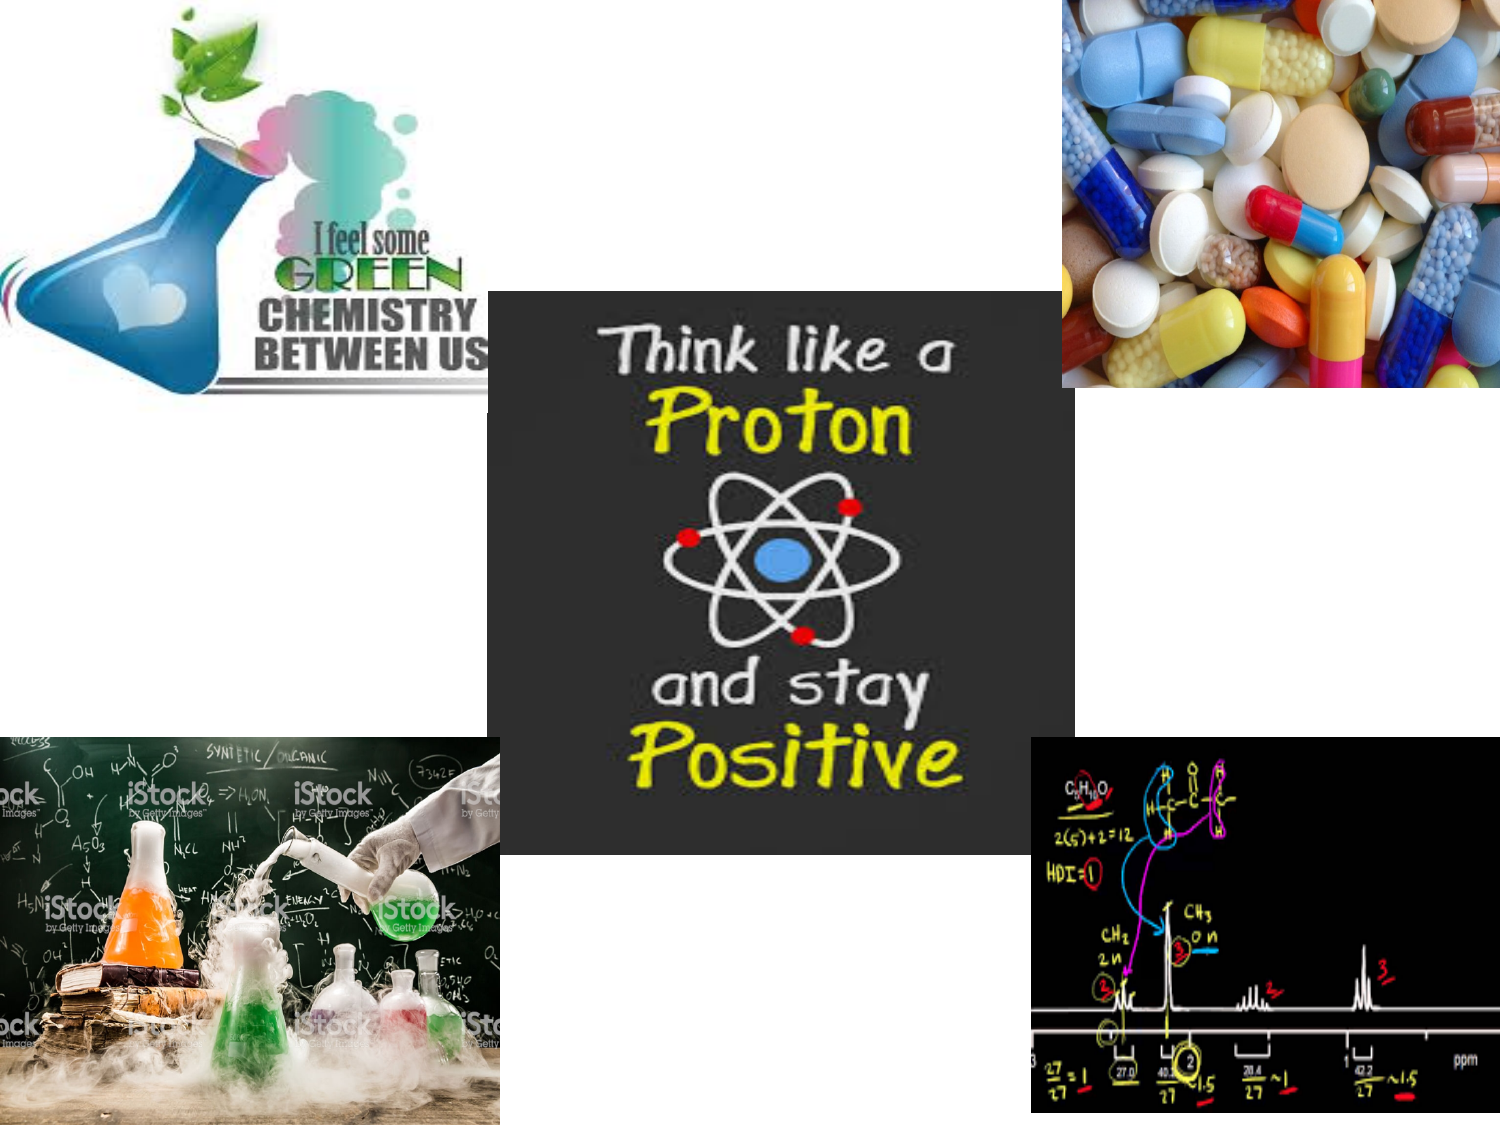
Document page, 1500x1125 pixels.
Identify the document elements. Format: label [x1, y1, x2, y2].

picture [1062, 0, 1500, 388]
picture [0, 737, 501, 1125]
picture [1030, 737, 1500, 1113]
list [487, 291, 1076, 855]
picture [0, 0, 488, 413]
